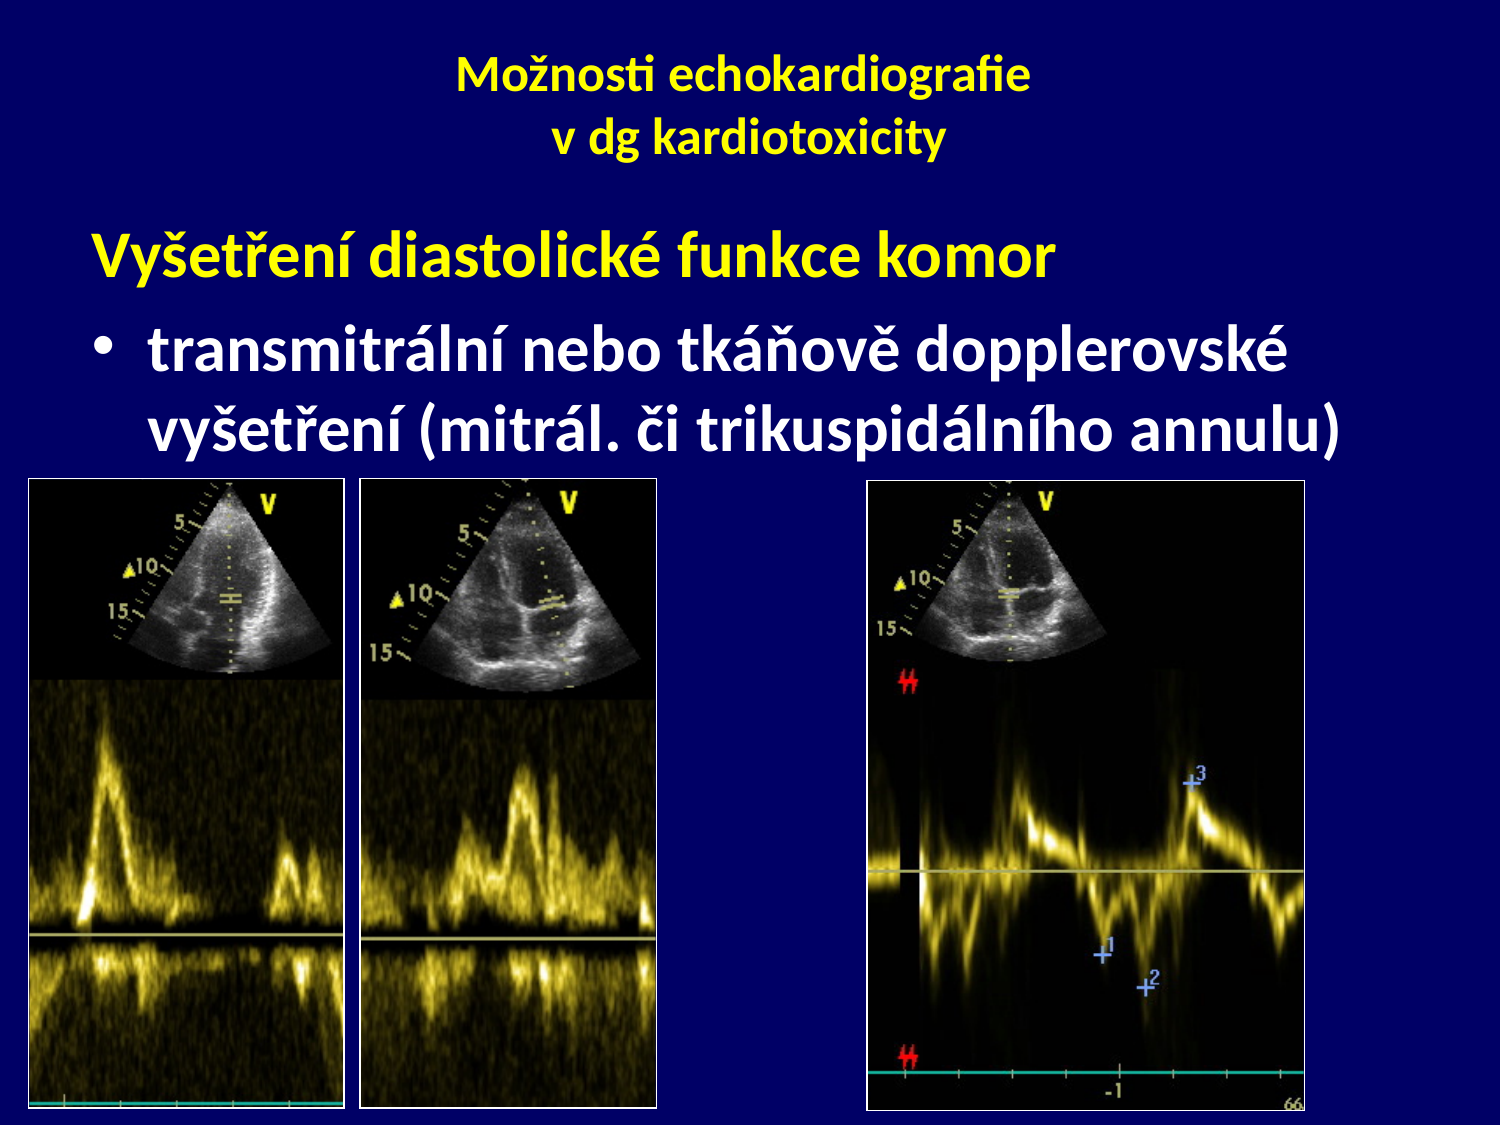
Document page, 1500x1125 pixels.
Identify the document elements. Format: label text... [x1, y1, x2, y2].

picture [360, 479, 656, 1108]
list Vyšetření diastolické funkce komor transmitrální nebo tkáňově dopplerovské vyšetření (mitrál. či trikuspidálního annulu) [76, 203, 1427, 1012]
picture [29, 479, 344, 1108]
picture [867, 481, 1304, 1110]
title Možnosti echokardiografie v dg kardiotoxicity [75, 30, 1425, 173]
